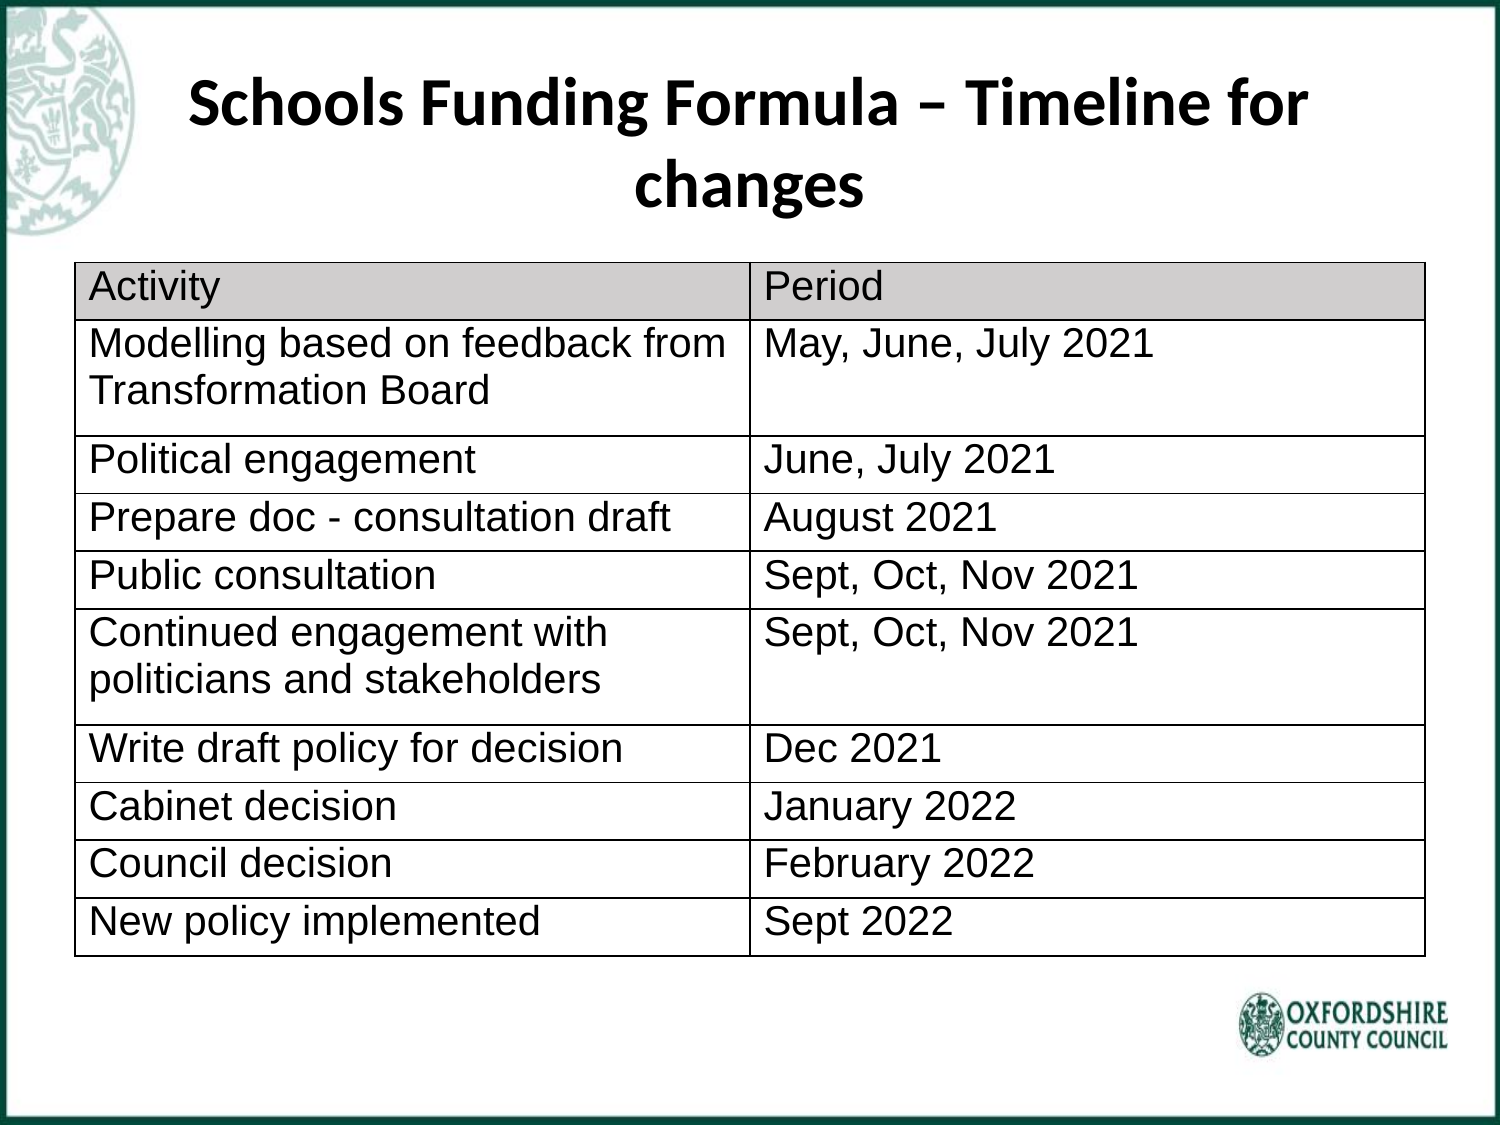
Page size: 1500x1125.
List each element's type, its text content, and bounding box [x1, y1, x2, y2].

table_header Period [751, 263, 1424, 319]
table_cell Council decision [76, 841, 749, 897]
table_cell Sept, Oct, Nov 2021 [751, 610, 1424, 724]
picture [0, 0, 1500, 1125]
table_cell February 2022 [751, 841, 1424, 897]
table_cell Prepare doc - consultation draft [76, 494, 749, 550]
title Schools Funding Formula – Timeline for changes [75, 45, 1425, 233]
table_cell Modelling based on feedback from Transformation Board [76, 321, 749, 435]
table_header Activity [76, 263, 749, 319]
table_cell Continued engagement with politicians and stakeholders [76, 610, 749, 724]
table_cell Public consultation [76, 552, 749, 608]
table_cell Political engagement [76, 437, 749, 493]
table_cell Sept 2022 [751, 899, 1424, 955]
table_cell Cabinet decision [76, 783, 749, 839]
table_cell May, June, July 2021 [751, 321, 1424, 435]
table_cell New policy implemented [76, 899, 749, 955]
table_cell August 2021 [751, 494, 1424, 550]
table_cell Write draft policy for decision [76, 726, 749, 782]
table_cell Sept, Oct, Nov 2021 [751, 552, 1424, 608]
table_cell Dec 2021 [751, 726, 1424, 782]
table_cell June, July 2021 [751, 437, 1424, 493]
table_cell January 2022 [751, 783, 1424, 839]
